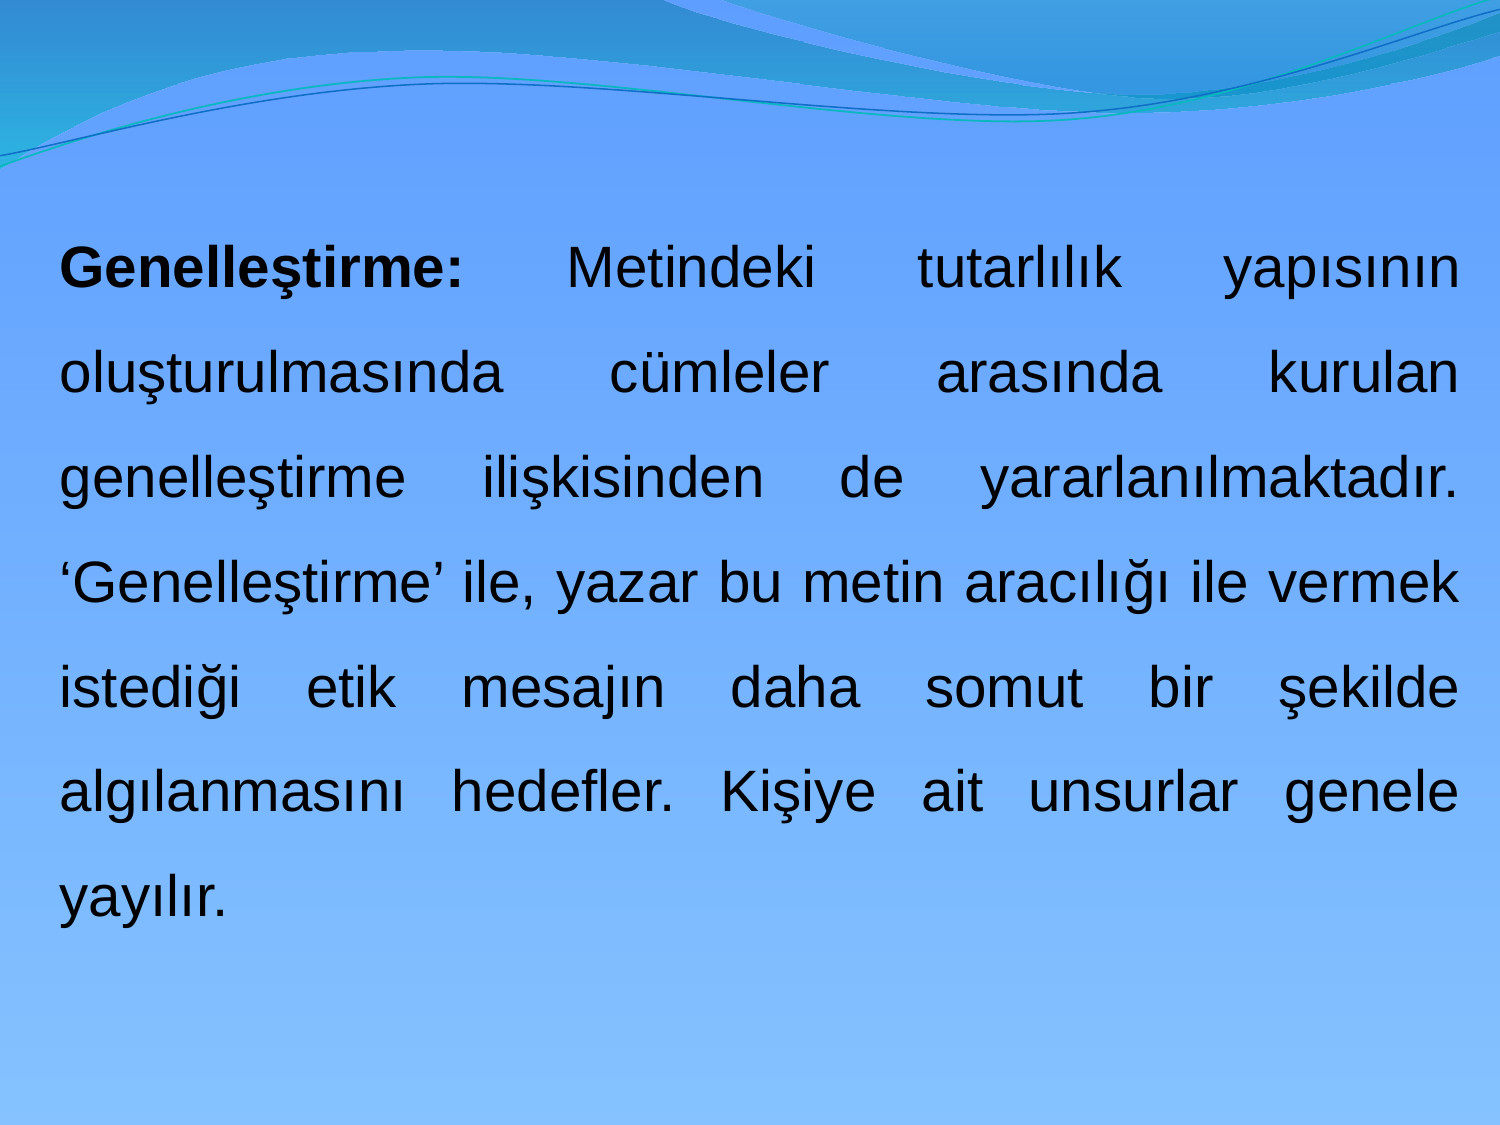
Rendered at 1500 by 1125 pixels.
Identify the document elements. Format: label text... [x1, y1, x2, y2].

list Genelleştirme: Metindeki tutarlılık yapısının oluşturulmasında cümleler arasında kurulan genelleştirme ilişkisinden de yararlanılmaktadır. ‘Genelleştirme’ ile, yazar bu metin aracılığı ile vermek istediği etik mesajın daha somut bir şekilde algılanmasını hedefler. Kişiye ait unsurlar genele yayılır. [0, 187, 1477, 979]
